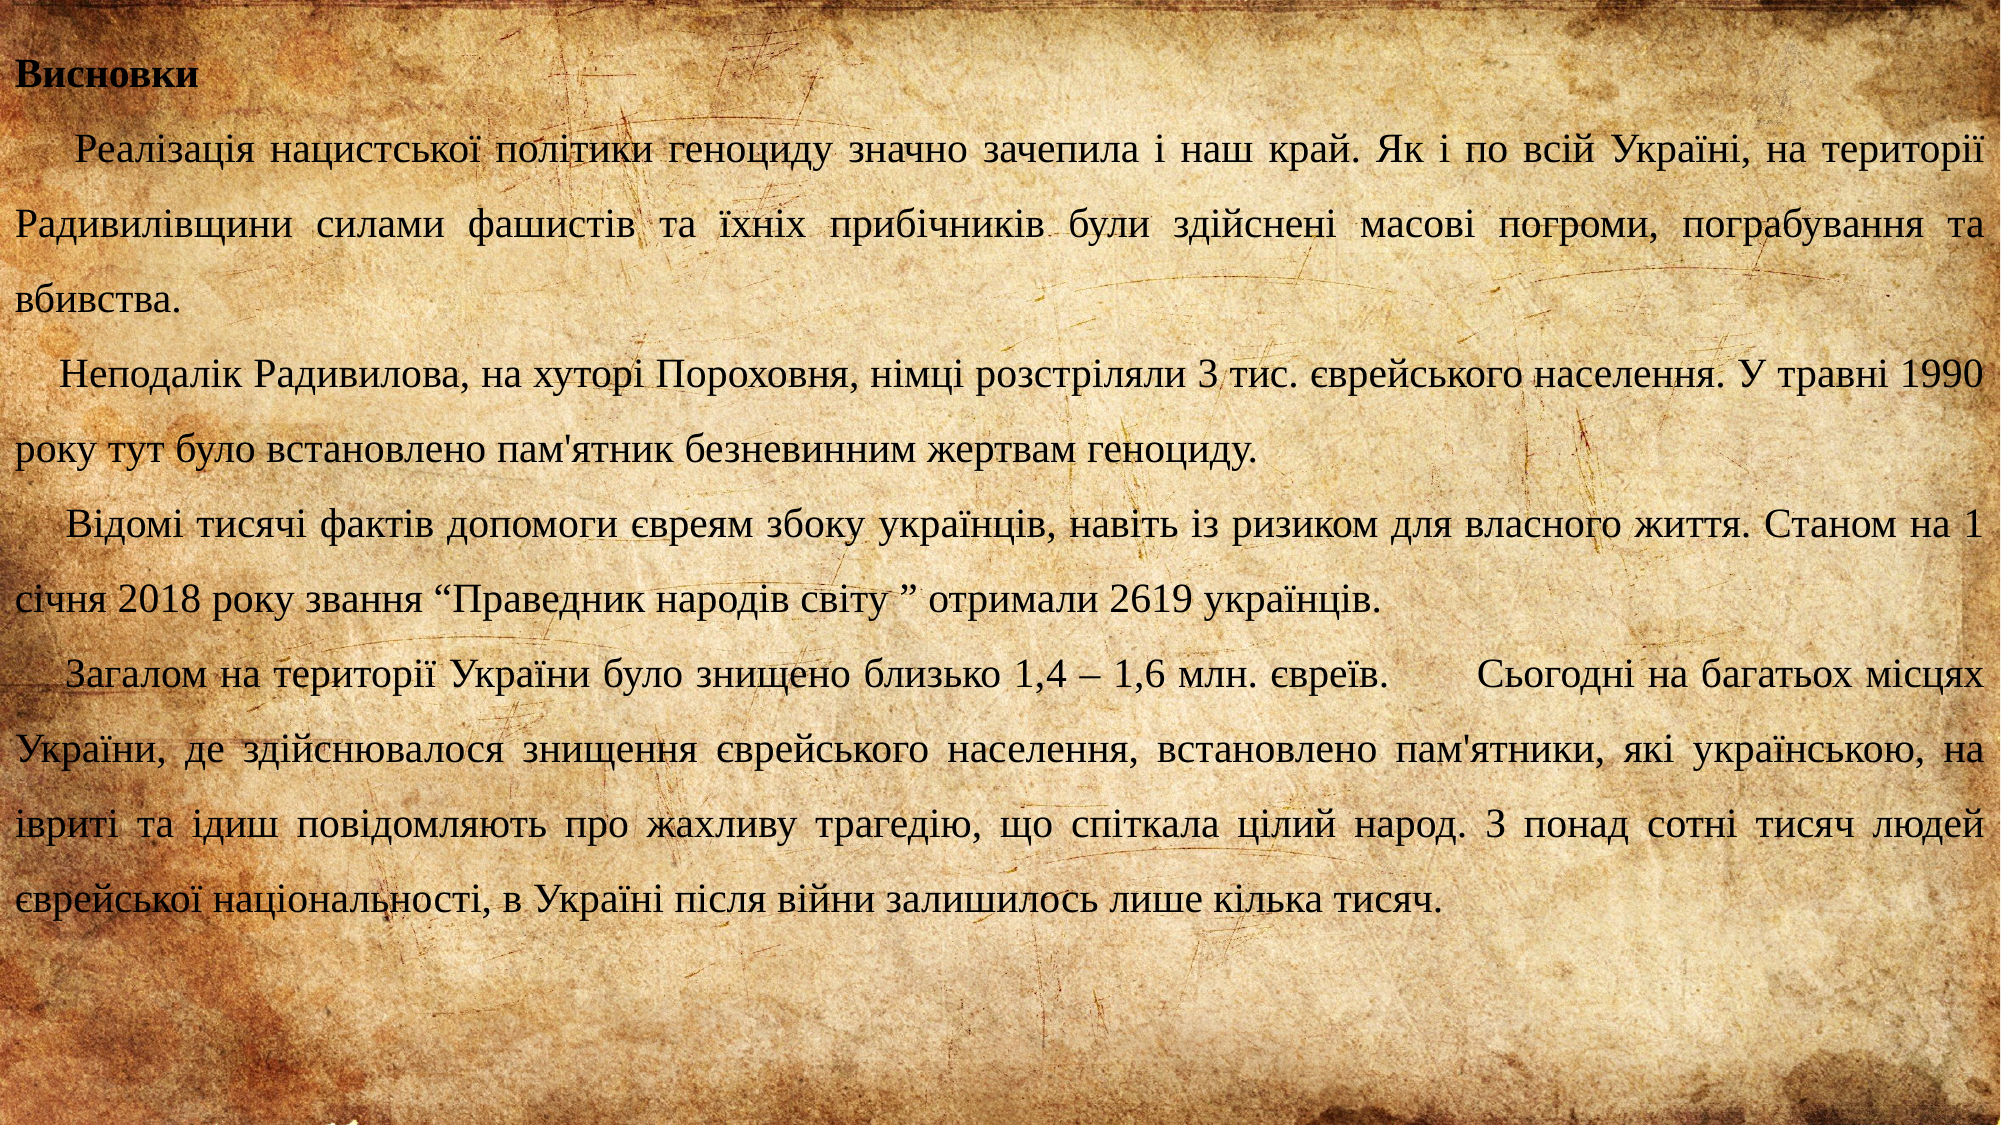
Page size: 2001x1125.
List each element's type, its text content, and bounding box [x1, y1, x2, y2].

text_box Висновки Реалізація нацистської політики геноциду значно зачепила і наш край. Як і по всій Україні, на території Радивилівщини силами фашистів та їхніх прибічників були здійснені масові погроми, пограбування та вбивства. Неподалік Радивилова, на хуторі Пороховня, німці розстріляли 3 тис. єврейського населення. У травні 1990 року тут було встановлено пам'ятник безневинним жертвам геноциду. Відомі тисячі фактів допомоги євреям збоку українців, навіть із ризиком для власного життя. Станом на 1 січня 2018 року звання “Праведник народів світу ” отримали 2619 українців. Загалом на території України було знищено близько 1,4 – 1,6 млн. євреїв. Сьогодні на багатьох місцях України, де здійснювалося знищення єврейського населення, встановлено пам'ятники, які українською, на івриті та ідиш повідомляють про жахливу трагедію, що спіткала цілий народ. З понад сотні тисяч людей єврейської національності, в Україні після війни залишилось лише кілька тисяч. [0, 13, 2000, 929]
picture [0, 0, 2001, 1125]
